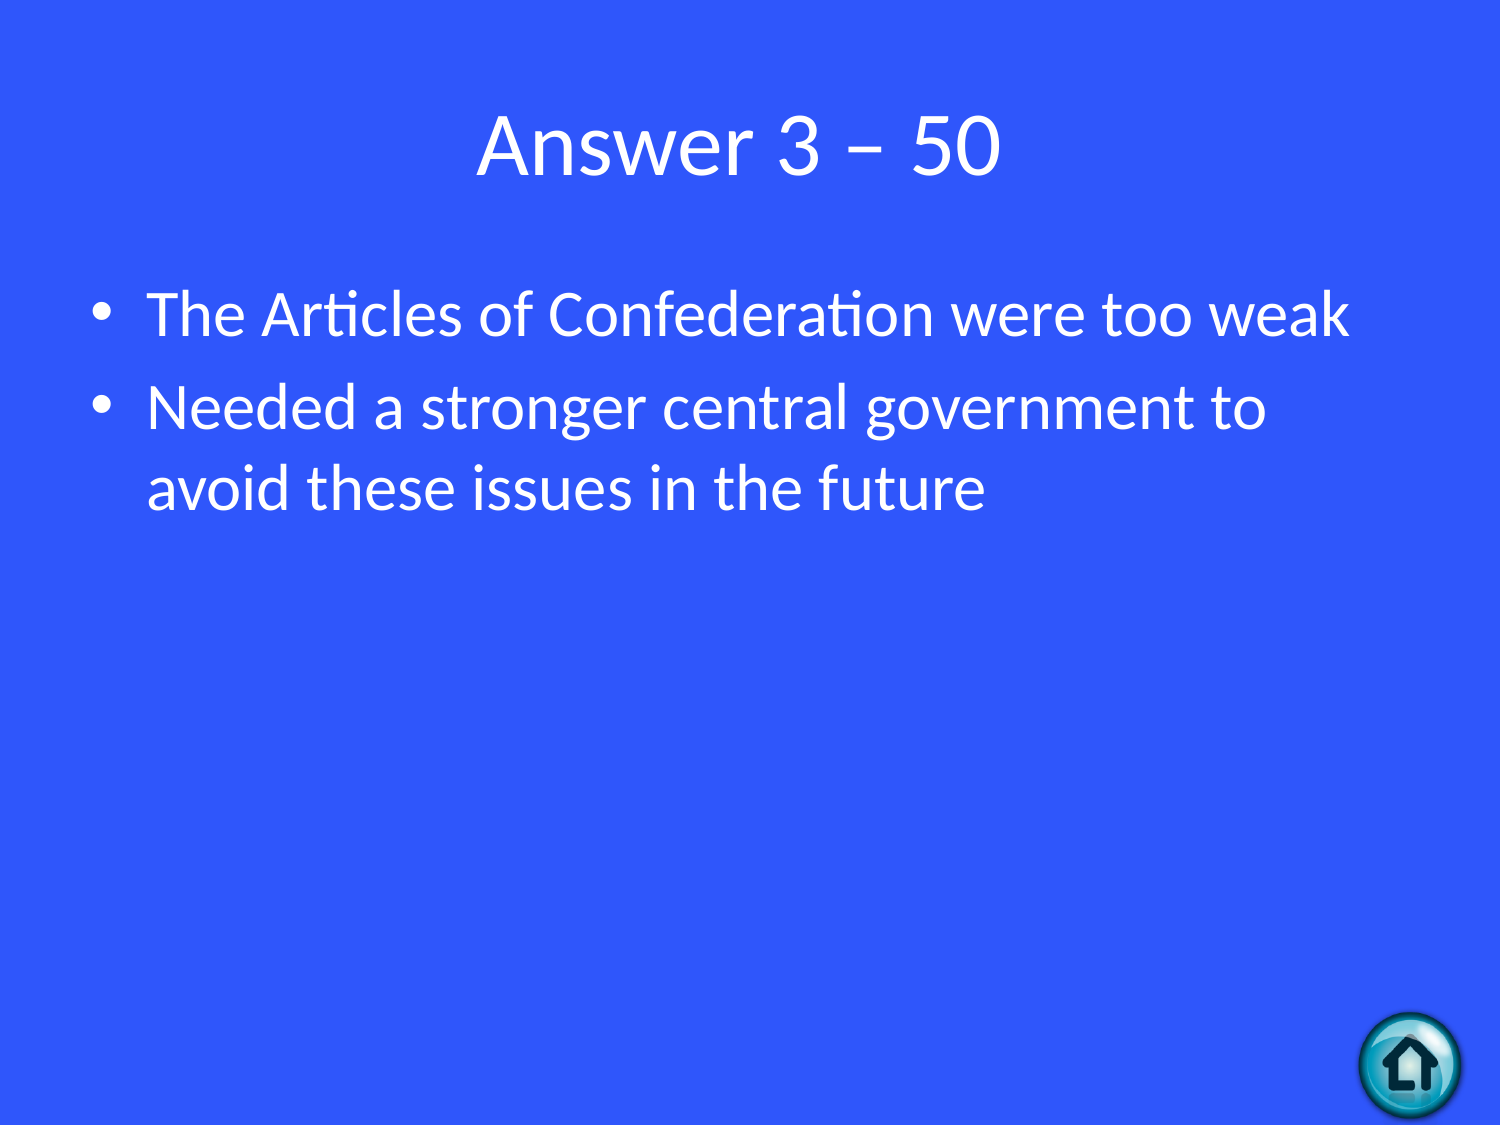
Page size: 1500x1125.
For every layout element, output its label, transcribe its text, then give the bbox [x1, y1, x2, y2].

title Answer 3 – 50 [75, 45, 1425, 233]
list The Articles of Confederation were too weak Needed a stronger central government to avoid these issues in the future [75, 262, 1425, 1005]
picture [1349, 1006, 1469, 1125]
